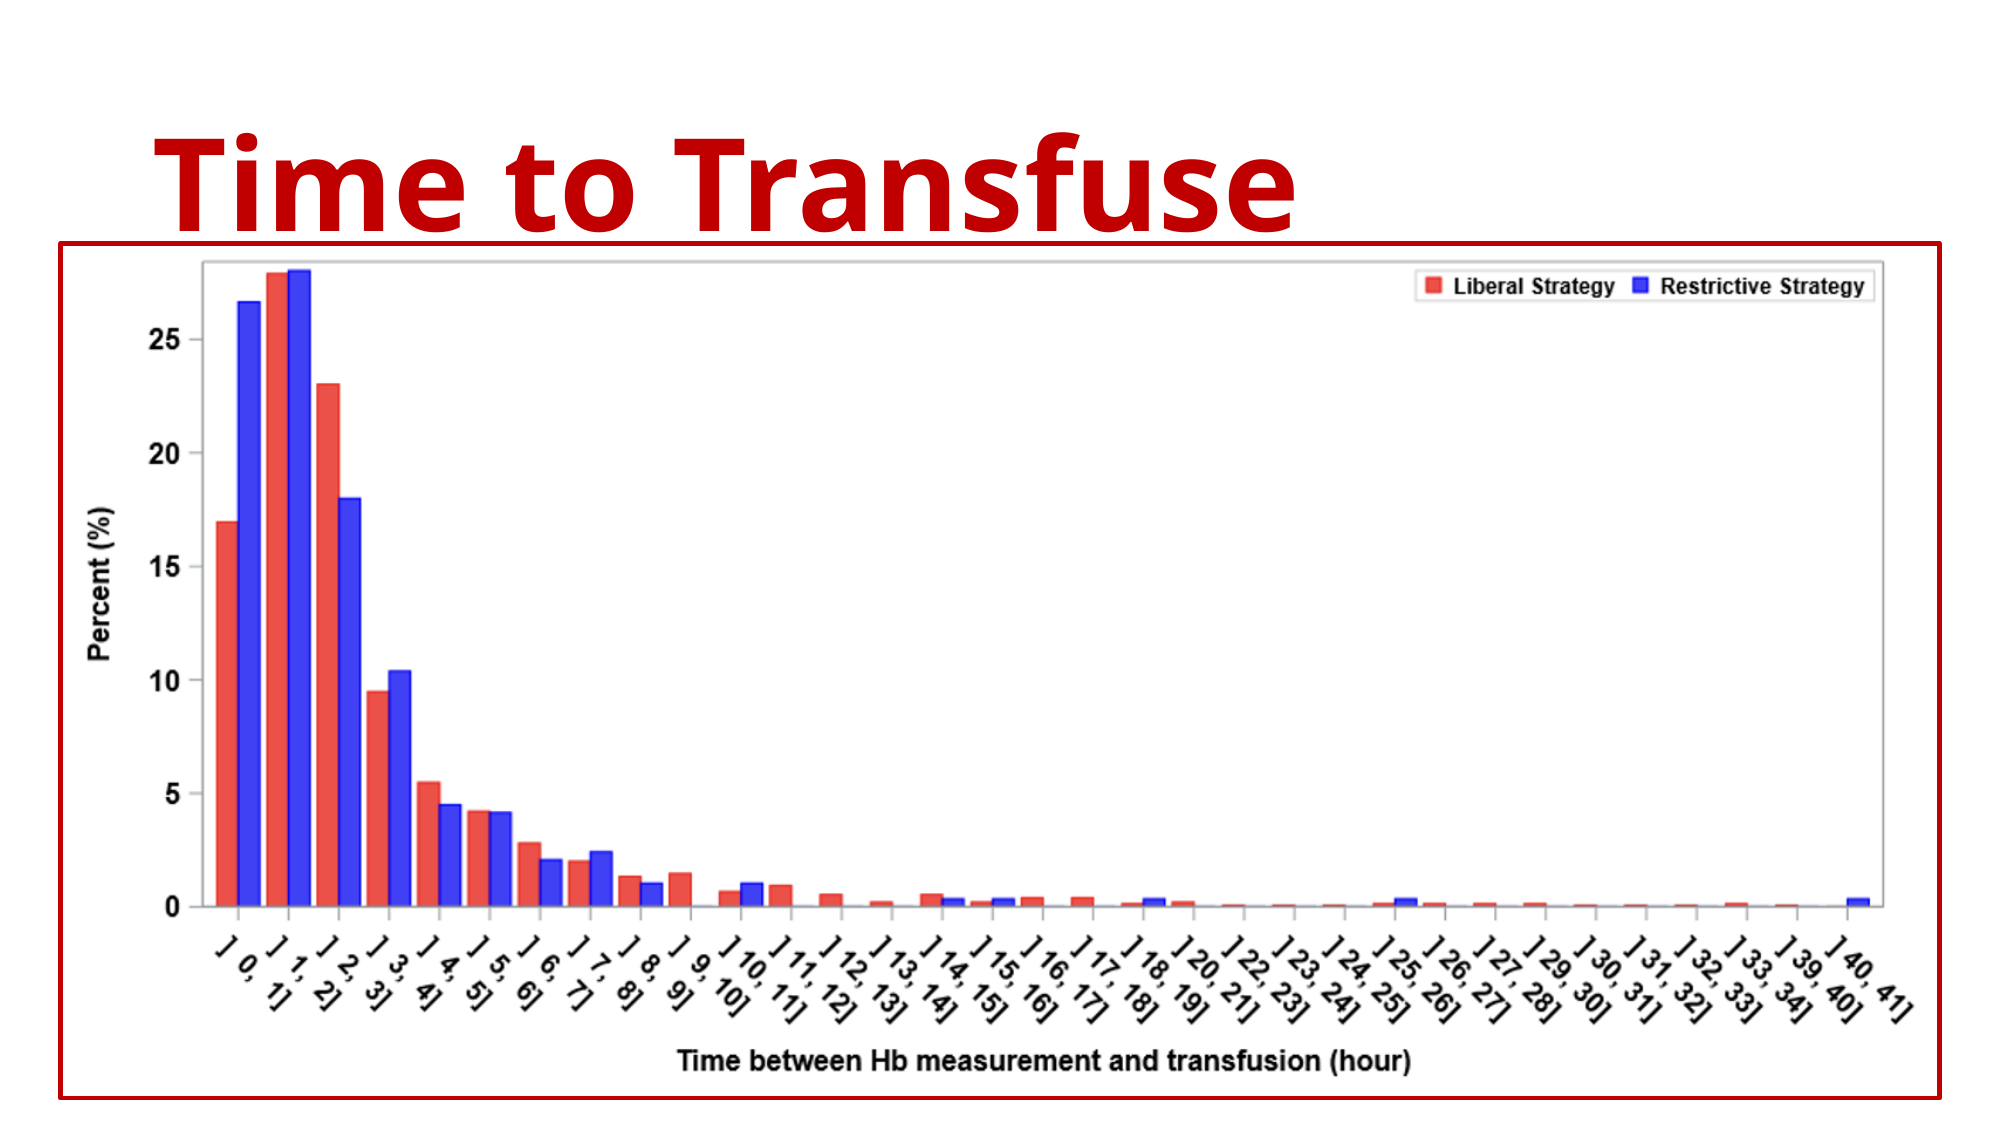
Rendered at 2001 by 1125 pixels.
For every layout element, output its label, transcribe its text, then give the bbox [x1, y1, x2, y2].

picture [62, 245, 1938, 1097]
title Time to Transfuse [137, 59, 1863, 241]
